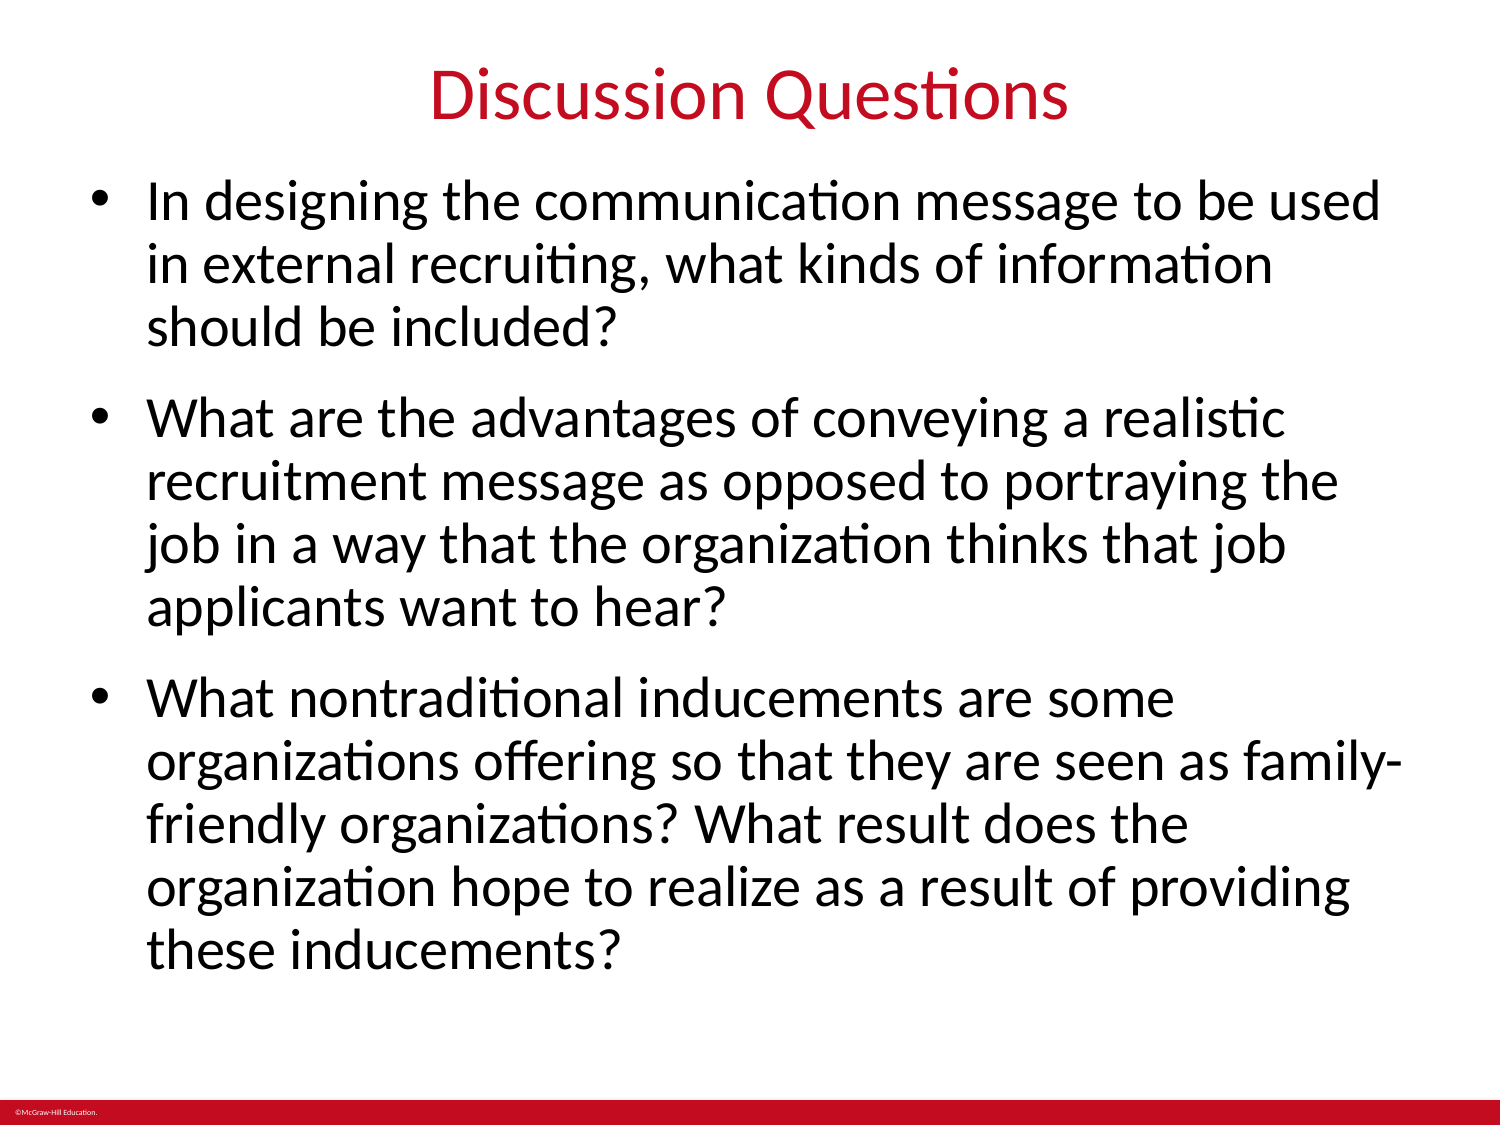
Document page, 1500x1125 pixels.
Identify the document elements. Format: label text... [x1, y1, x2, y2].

title Discussion Questions [0, 37, 1500, 138]
list In designing the communication message to be used in external recruiting, what kinds of information should be included? What are the advantages of conveying a realistic recruitment message as opposed to portraying the job in a way that the organization thinks that job applicants want to hear? What nontraditional inducements are some organizations offering so that they are seen as family-friendly organizations? What result does the organization hope to realize as a result of providing these inducements? [75, 162, 1425, 1075]
